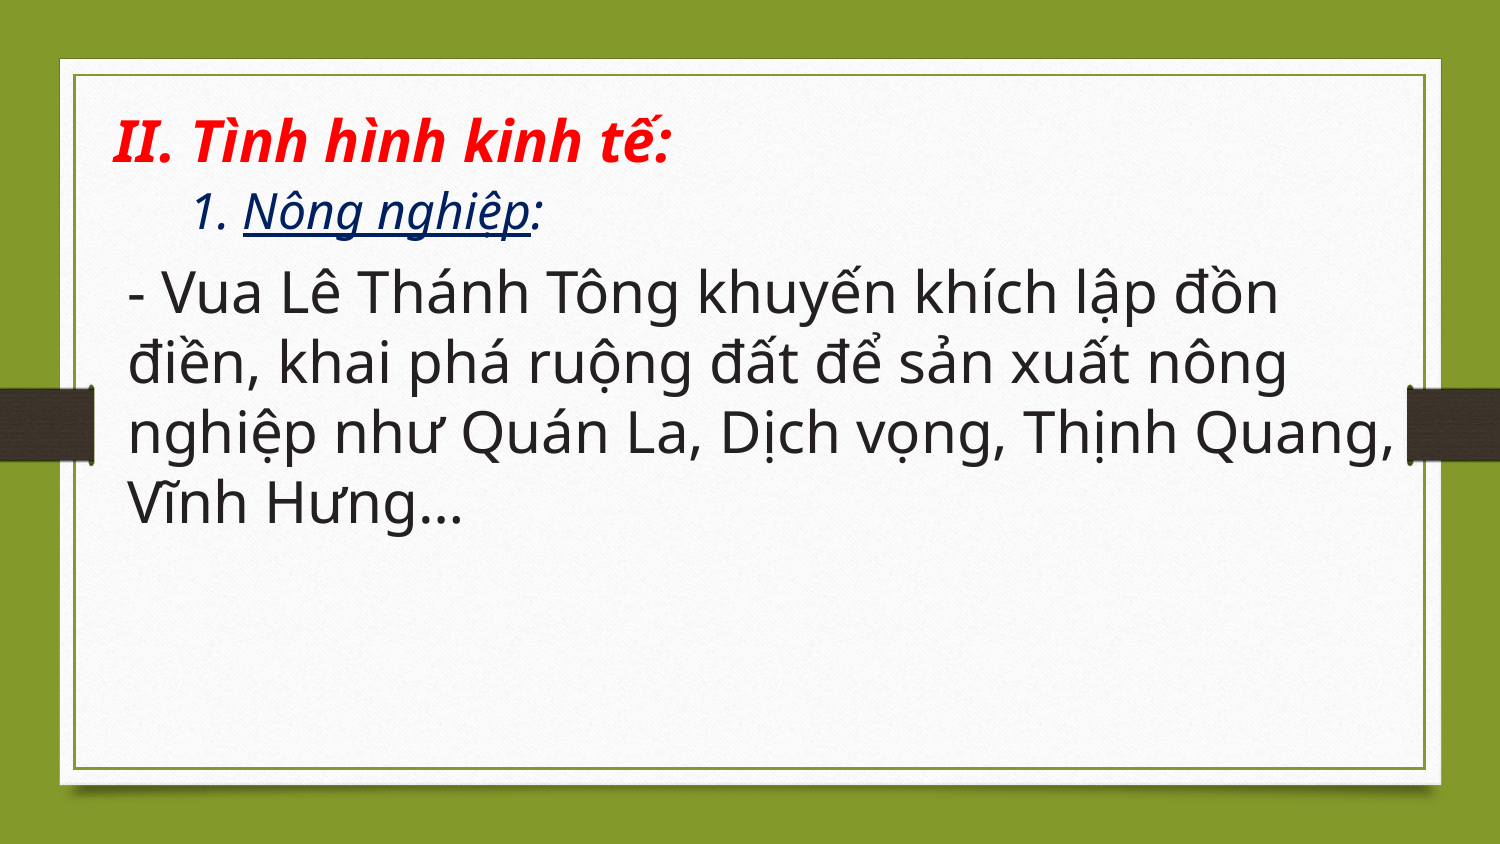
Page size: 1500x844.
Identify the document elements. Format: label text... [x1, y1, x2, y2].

text_box II. Tình hình kinh tế: [99, 96, 853, 227]
picture [0, 0, 1500, 844]
text_box - Vua Lê Thánh Tông khuyến khích lập đồn điền, khai phá ruộng đất để sản xuất nông nghiệp như Quán La, Dịch vọng, Thịnh Quang, Vĩnh Hưng… [112, 247, 1438, 613]
text_box 1. Nông nghiệp: [174, 171, 613, 247]
